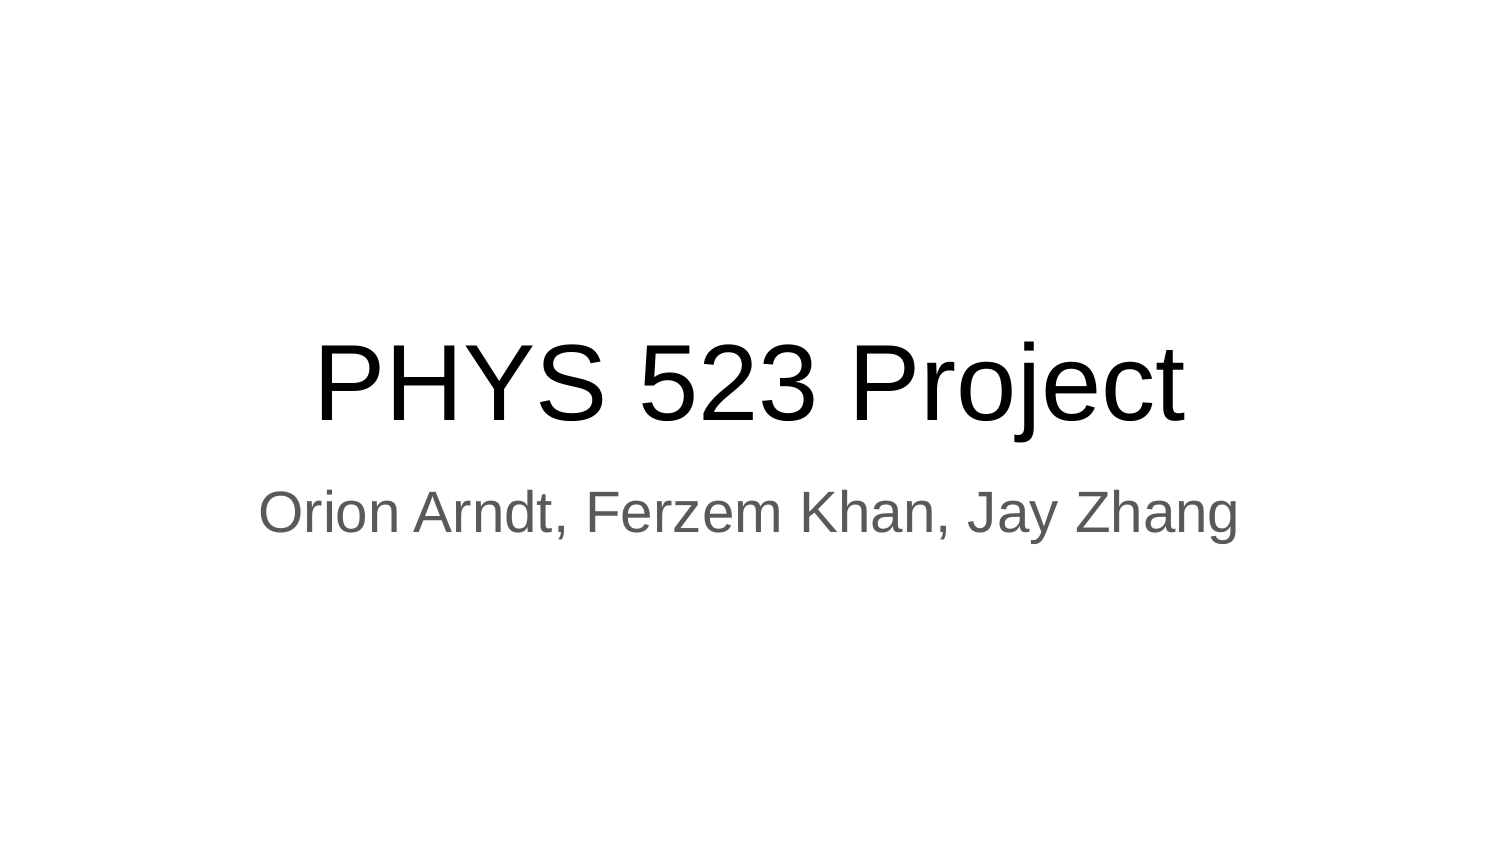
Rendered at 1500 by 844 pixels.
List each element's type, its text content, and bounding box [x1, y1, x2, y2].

subtitle Orion Arndt, Ferzem Khan, Jay Zhang [51, 464, 1449, 595]
title PHYS 523 Project [51, 122, 1449, 459]
